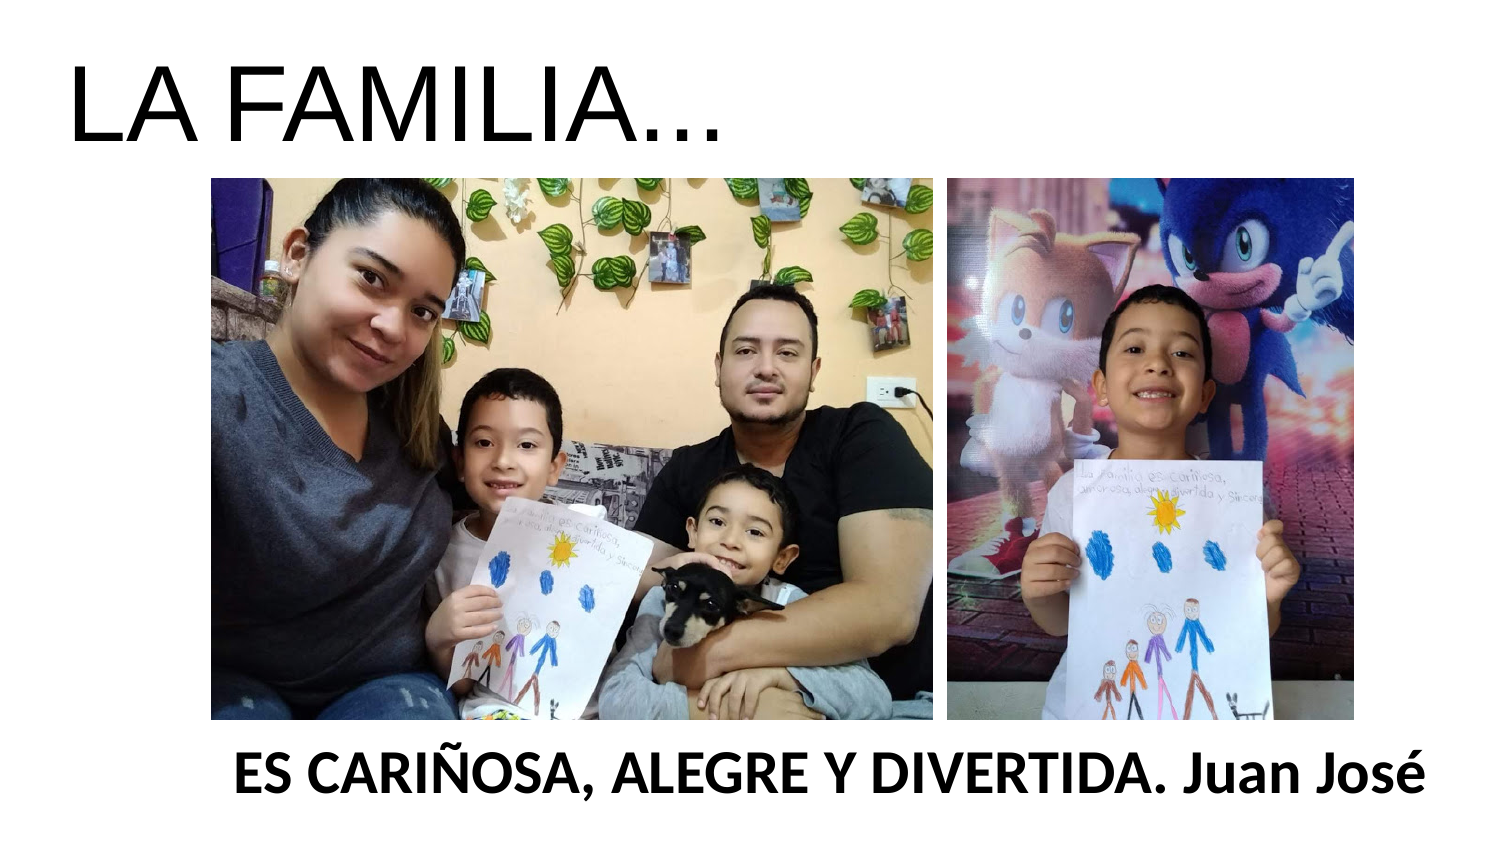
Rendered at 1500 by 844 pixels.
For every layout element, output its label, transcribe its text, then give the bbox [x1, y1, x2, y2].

subtitle ES CARIÑOSA, ALEGRE Y DIVERTIDA. Juan José [51, 704, 1449, 812]
picture [947, 178, 1354, 720]
picture [210, 178, 933, 720]
title LA FAMILIA... [51, 48, 1449, 179]
